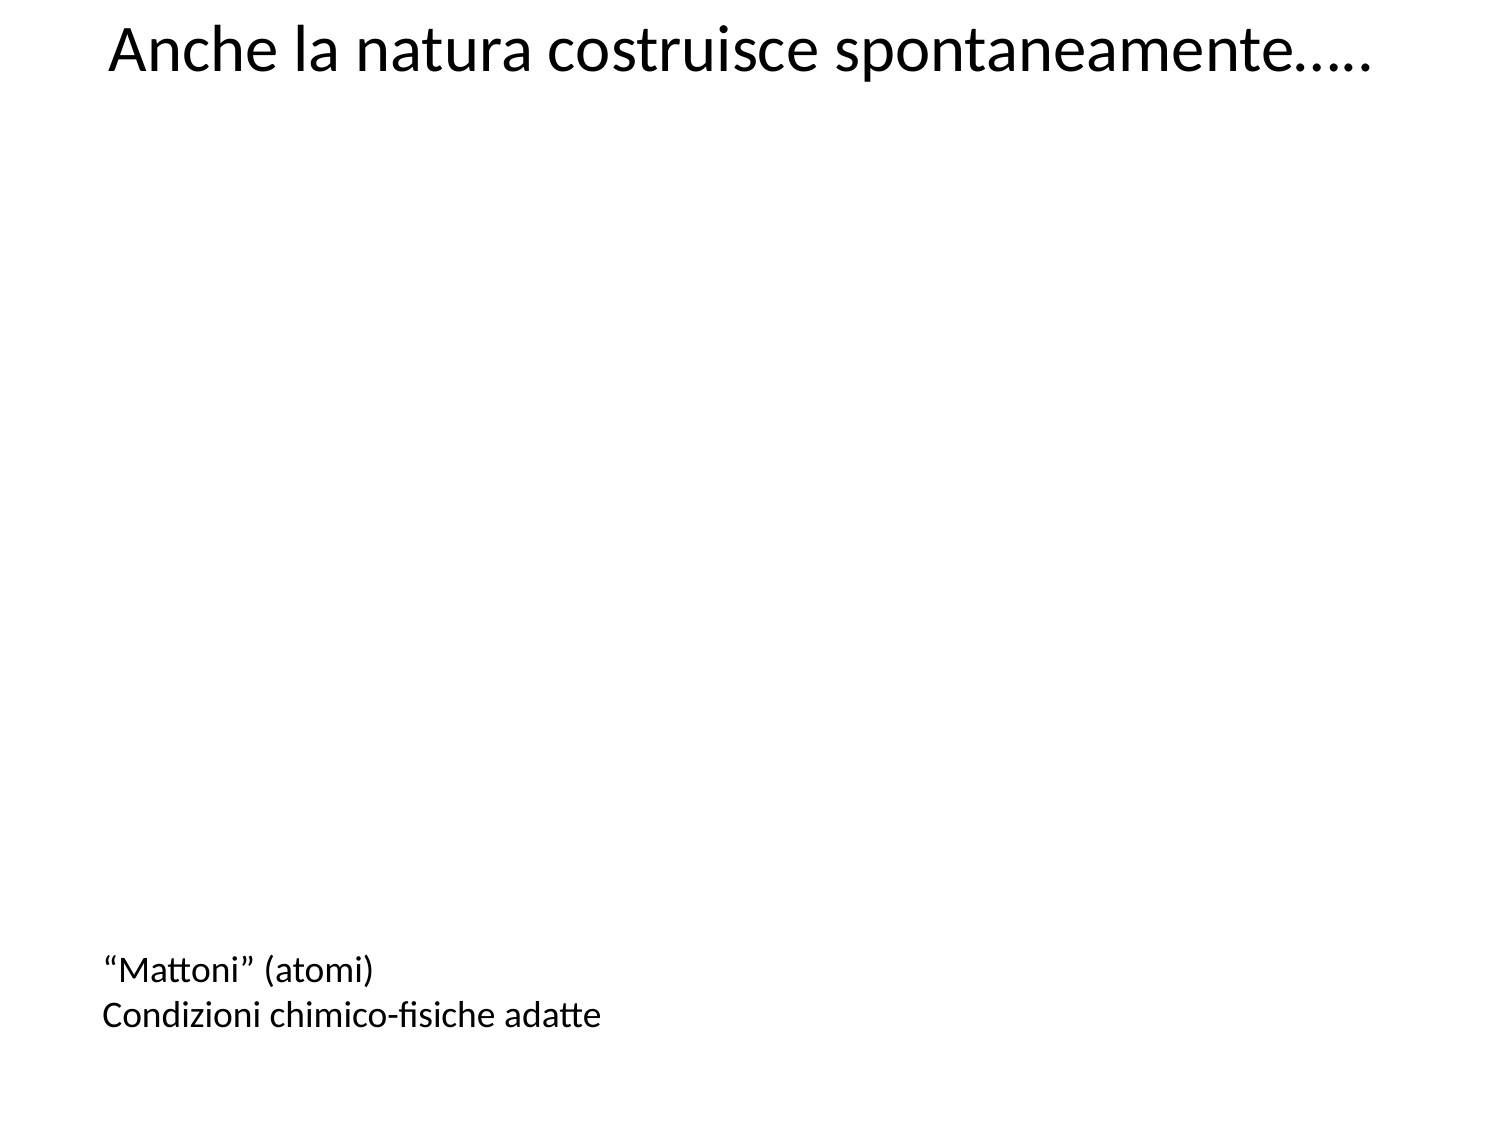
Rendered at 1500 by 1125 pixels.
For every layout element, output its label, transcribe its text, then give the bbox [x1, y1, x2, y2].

text_box Anche la natura costruisce spontaneamente….. [93, 0, 1390, 93]
text_box “Mattoni” (atomi) Condizioni chimico-fisiche adatte [87, 937, 650, 1043]
